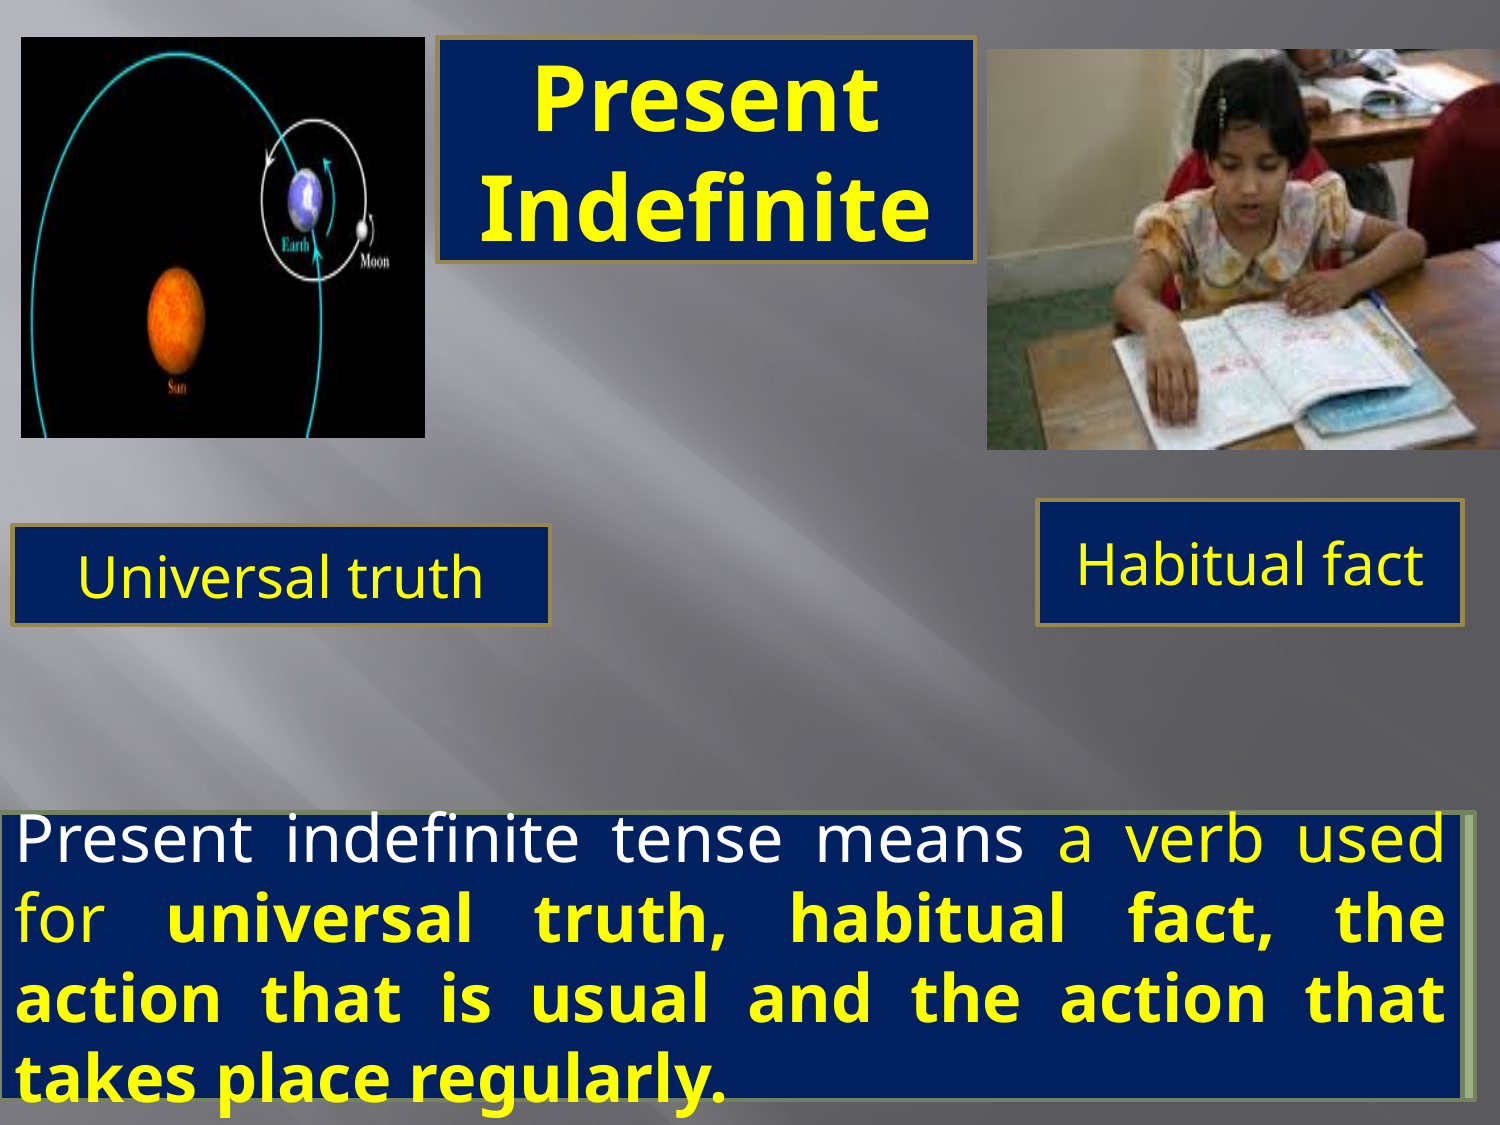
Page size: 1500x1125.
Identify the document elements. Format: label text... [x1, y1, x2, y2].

picture [987, 49, 1500, 451]
picture [21, 37, 426, 438]
text_box Present indefinite tense means a verb used for universal truth, habitual fact, the action that is usual and the action that takes place regularly. [0, 810, 1465, 1102]
text_box Habitual fact [1035, 498, 1465, 627]
text_box Present Indefinite [435, 35, 977, 264]
text_box Definition of Present indefinite tense. [1465, 810, 1477, 1102]
text_box Universal truth [10, 523, 552, 627]
